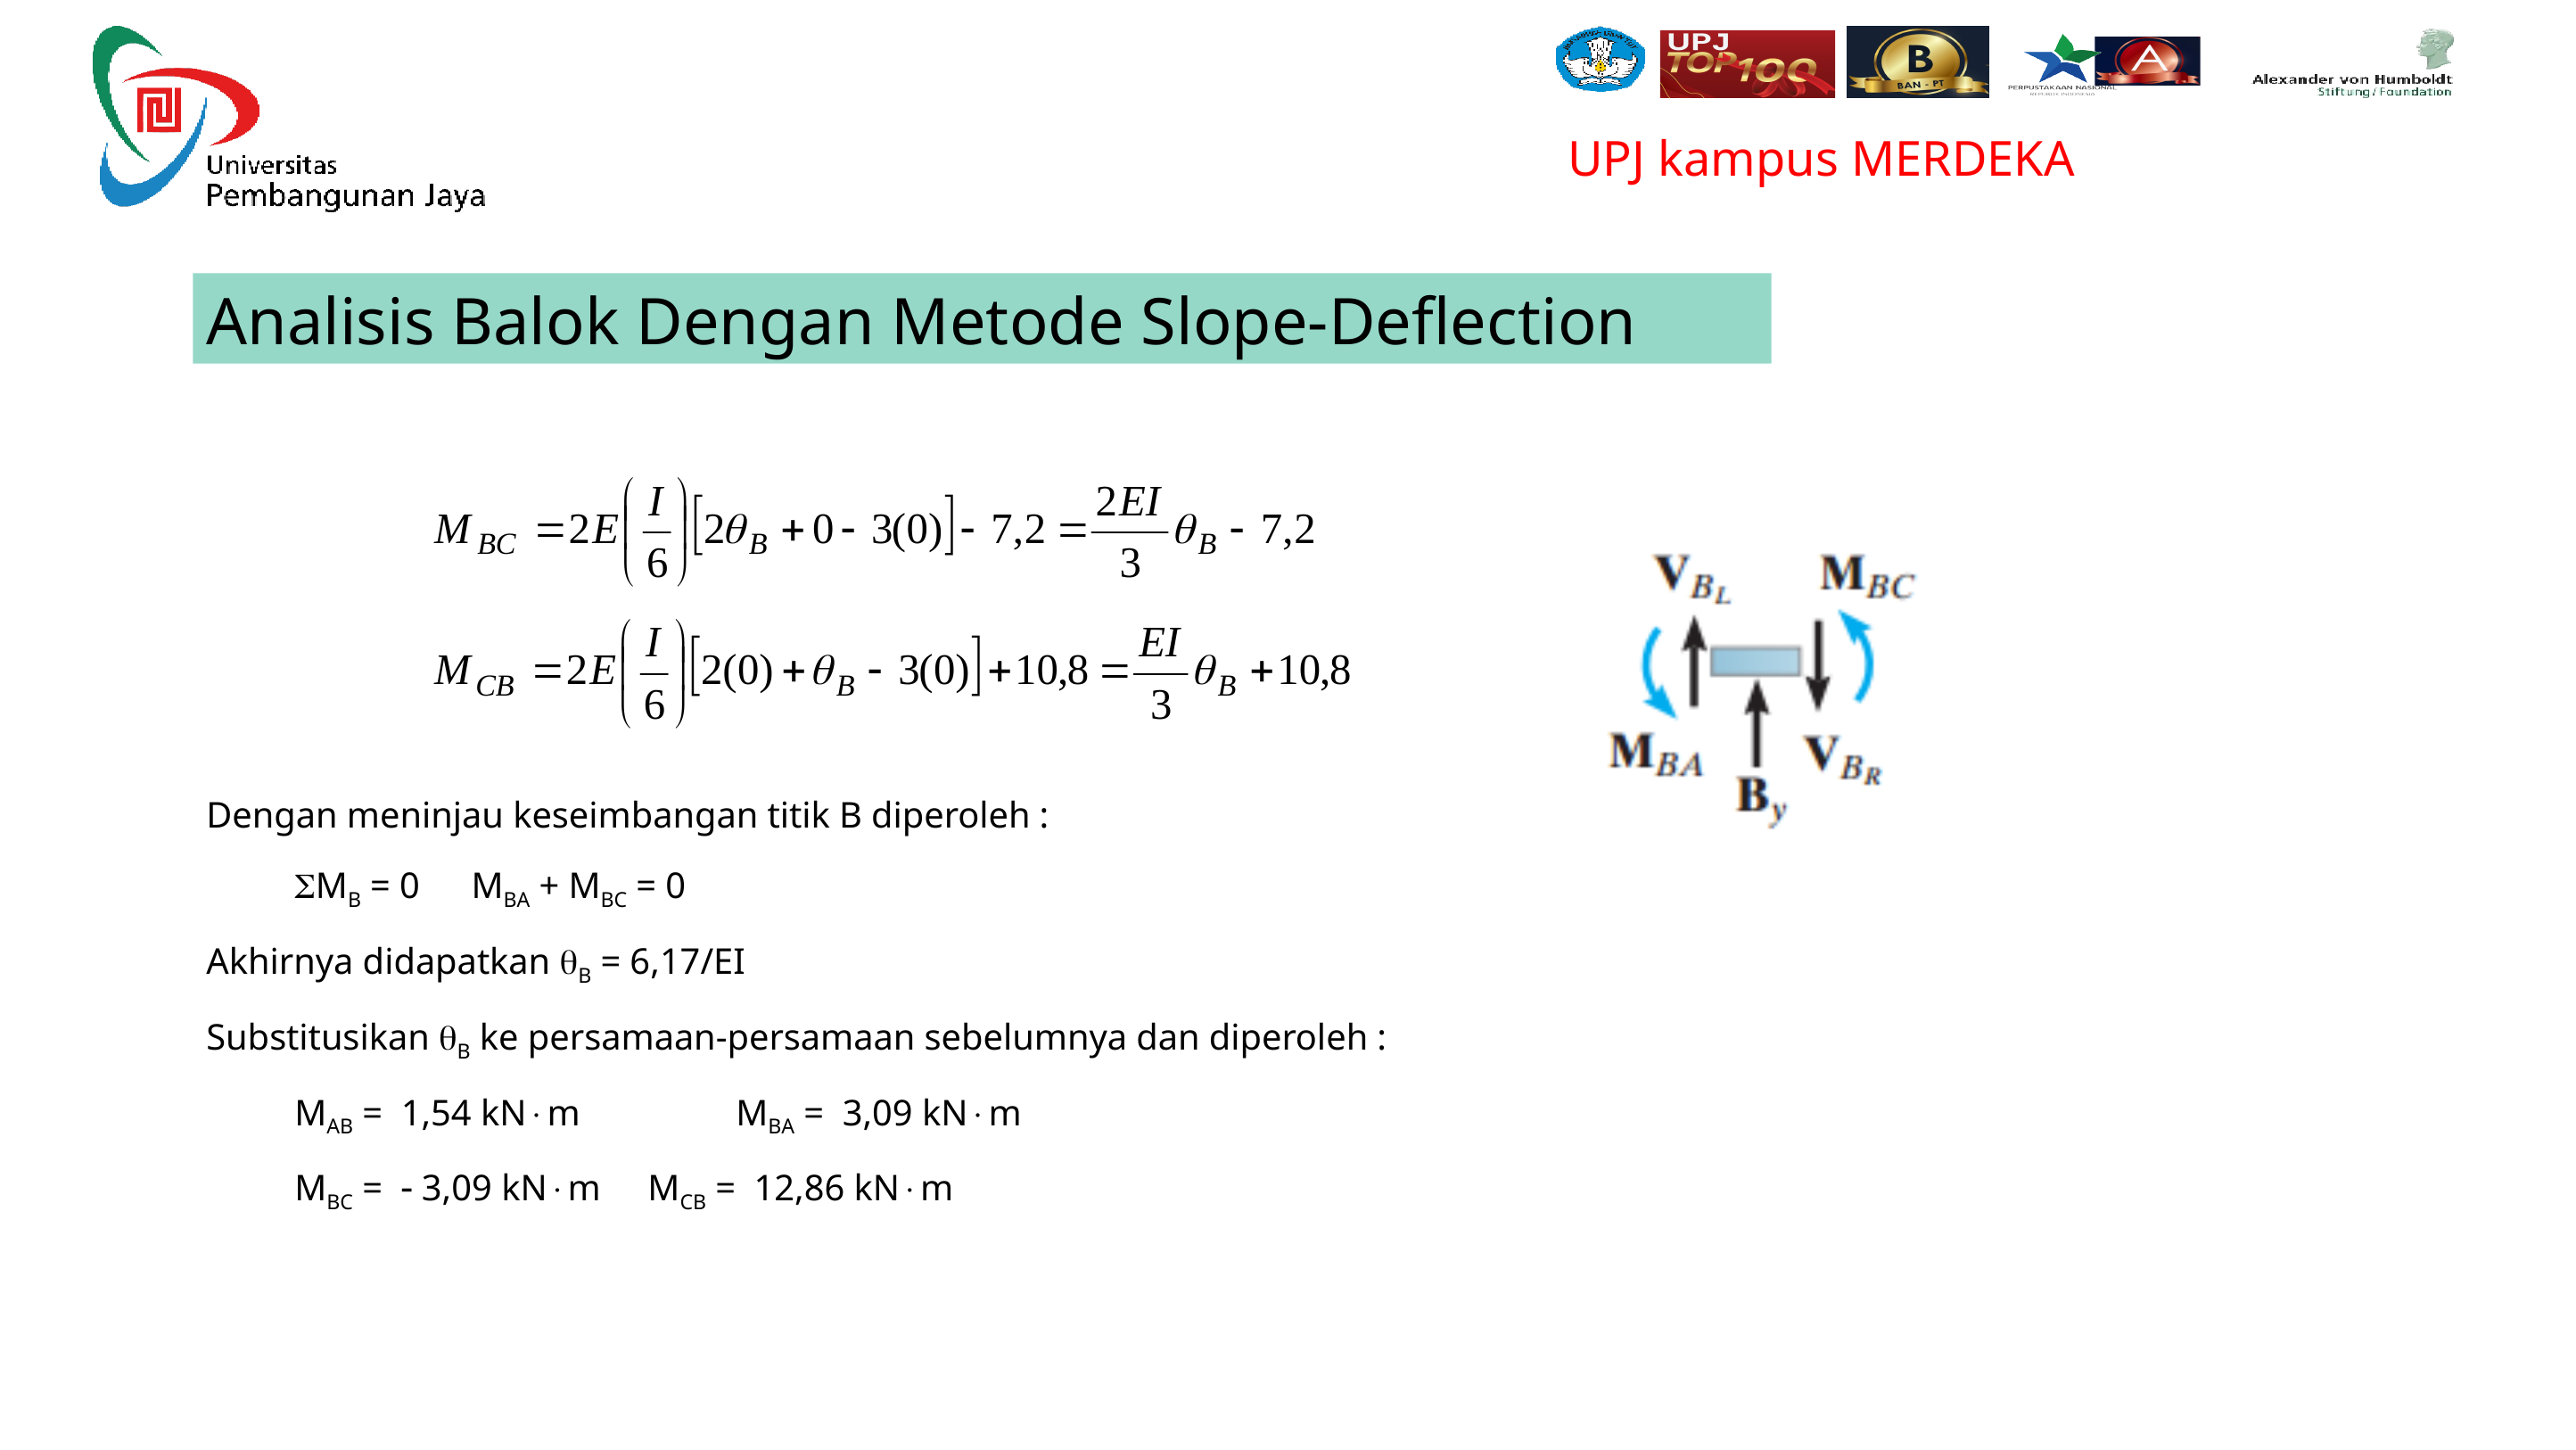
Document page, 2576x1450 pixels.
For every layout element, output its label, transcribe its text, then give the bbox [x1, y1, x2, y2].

picture [1550, 24, 1652, 96]
picture [2238, 24, 2467, 98]
text_box Analisis Balok Dengan Metode Slope-Deflection [193, 273, 1772, 364]
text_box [424, 465, 1361, 741]
list Dengan meninjau keseimbangan titik B diperoleh : SMB = 0 MBA + MBC = 0 Akhirnya didapatkan qB = 6,17/EI Substitusikan qB ke persamaan-persamaan sebelumnya dan diperoleh : MAB = 1,54 kNm MBA = 3,09 kNm MBC =  3,09 kNm MCB = 12,86 kNm [193, 442, 2381, 1224]
picture [93, 26, 487, 212]
picture [1847, 26, 1989, 98]
picture [1659, 30, 1836, 98]
picture [1592, 526, 1928, 839]
picture [2005, 29, 2201, 98]
